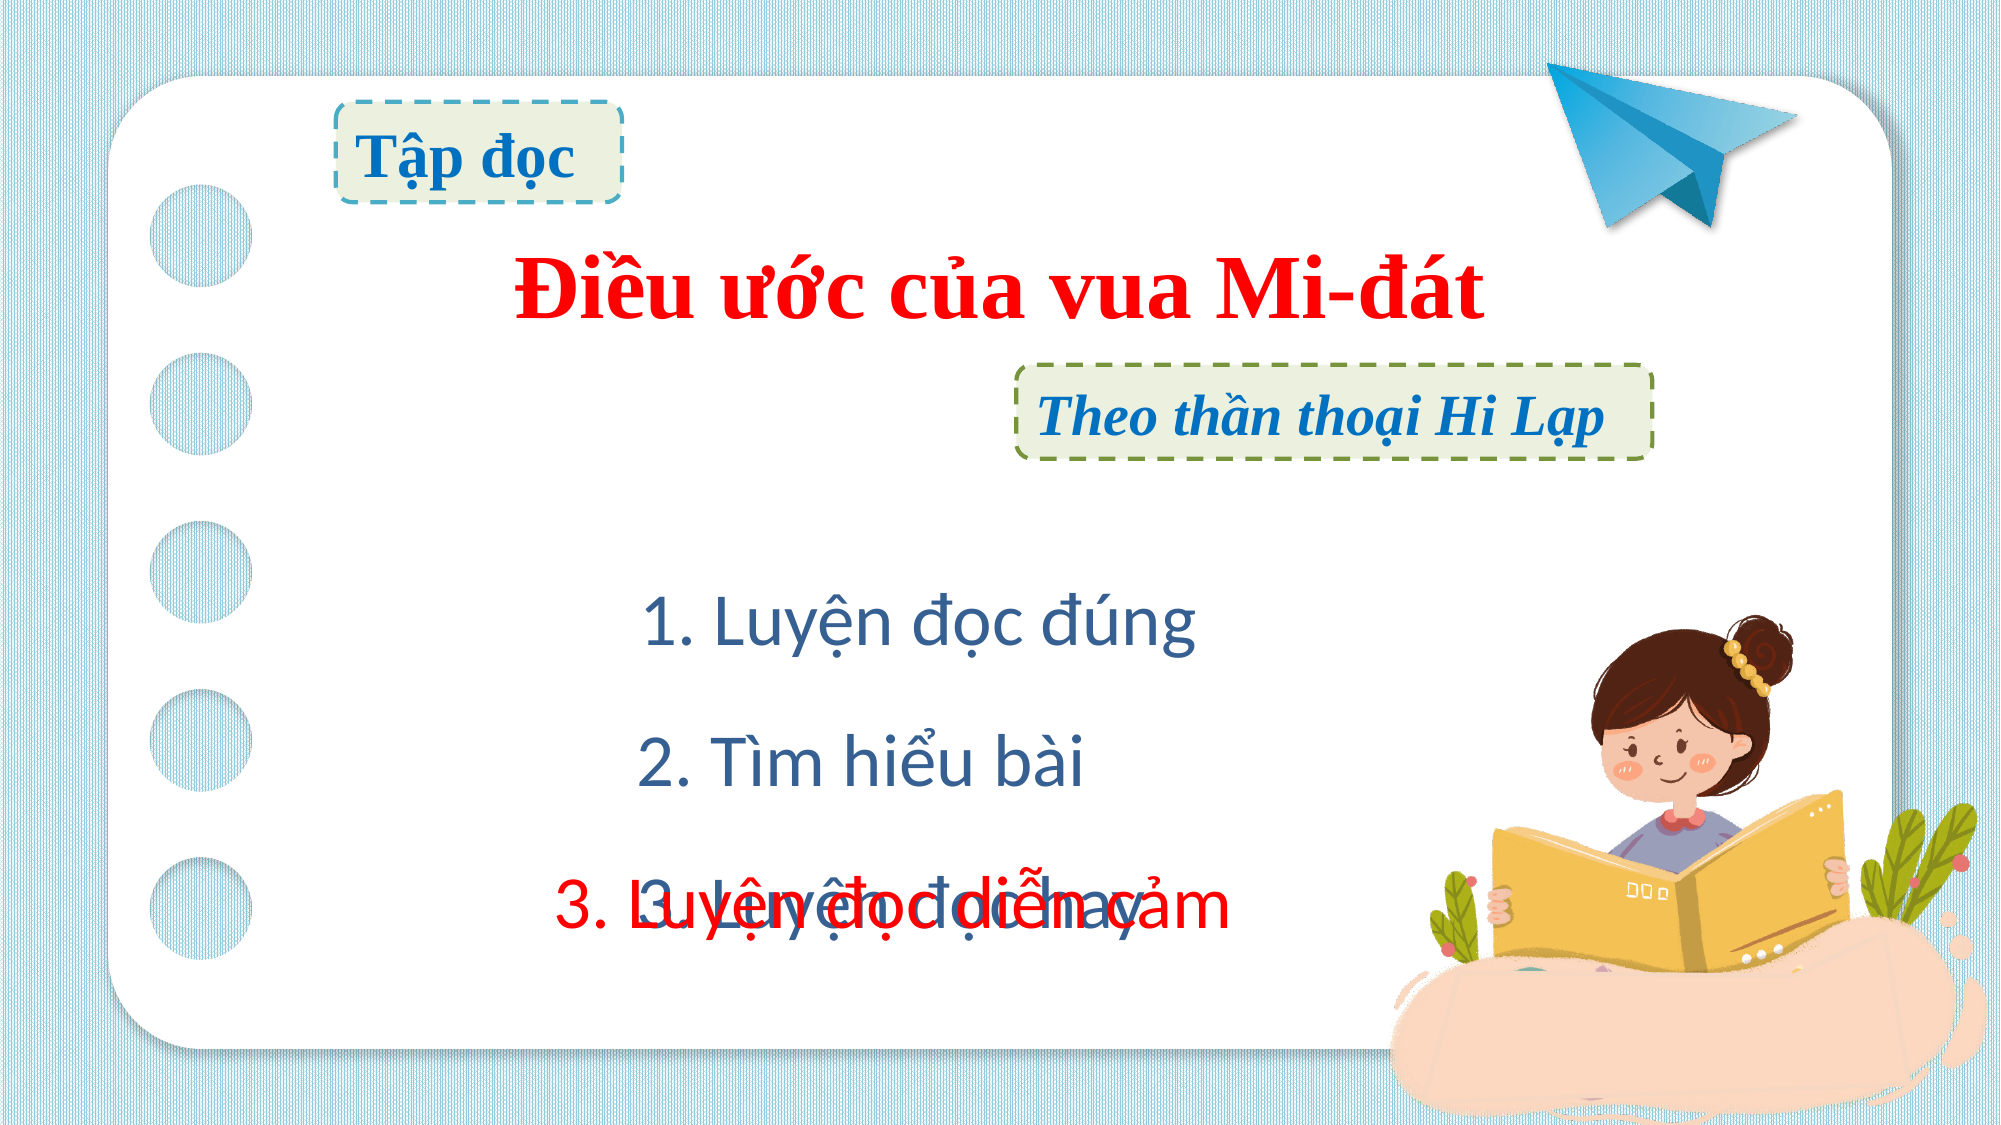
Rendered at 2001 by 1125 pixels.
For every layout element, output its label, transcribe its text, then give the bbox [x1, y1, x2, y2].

text_box Theo thần thoại Hi Lạp [1014, 362, 1655, 461]
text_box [1301, 503, 2000, 1125]
text_box 2. Tìm hiểu bài [622, 704, 1154, 810]
text_box 1. Luyện đọc đúng [624, 562, 1213, 668]
picture [1491, 18, 1845, 268]
text_box 3. Luyện đọc diễn cảm [538, 846, 1248, 952]
text_box Điều ước của vua Mi-đát [498, 219, 1502, 345]
text_box [106, 73, 1894, 1052]
text_box [0, 0, 2000, 1125]
text_box Tập đọc [333, 99, 625, 205]
text_box 3. Luyện đọc hay [621, 845, 1285, 951]
